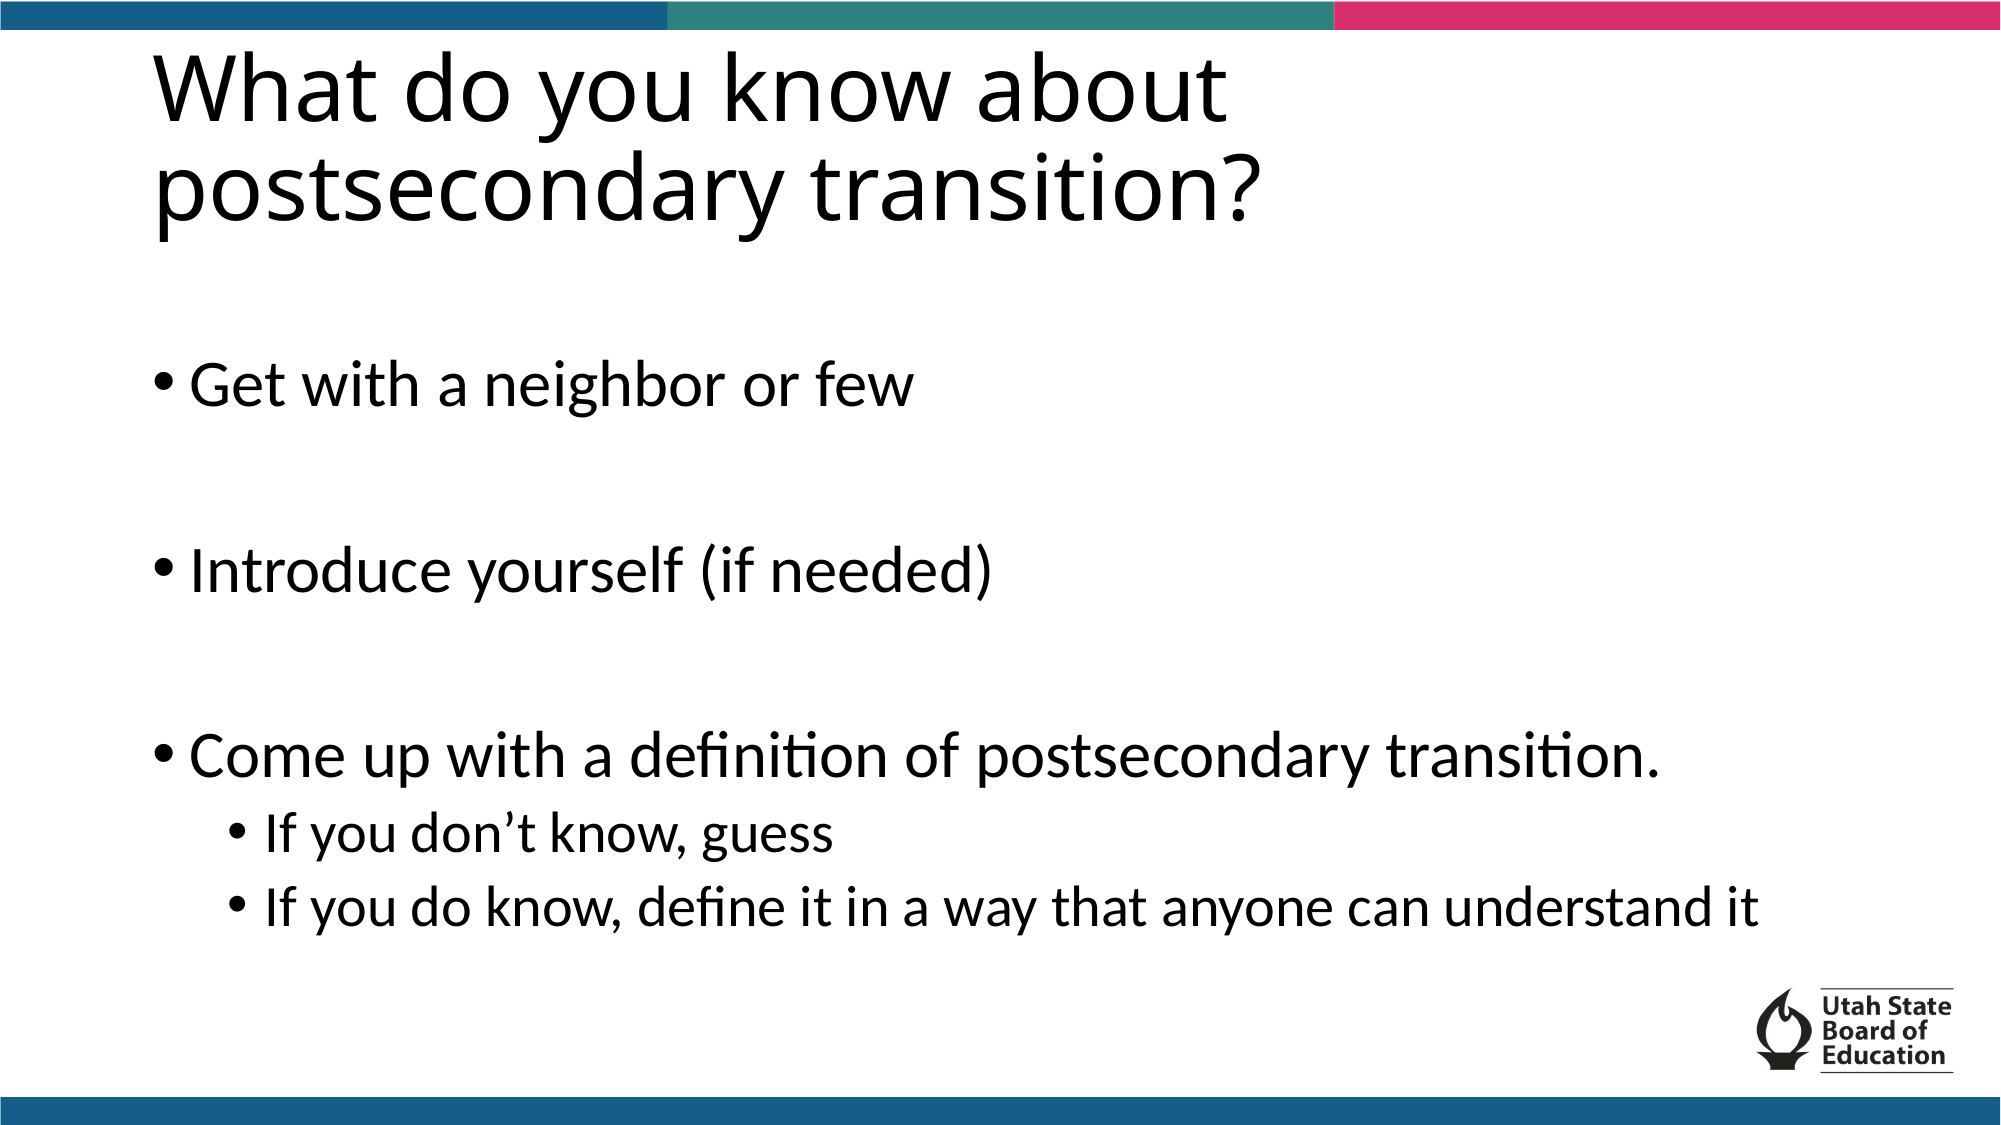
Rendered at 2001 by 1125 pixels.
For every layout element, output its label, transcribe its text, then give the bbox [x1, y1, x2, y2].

title What do you know about postsecondary transition? [137, 32, 1863, 250]
list Get with a neighbor or few Introduce yourself (if needed) Come up with a definition of postsecondary transition. If you don’t know, guess If you do know, define it in a way that anyone can understand it [137, 250, 1863, 1093]
picture [0, 0, 2001, 1125]
